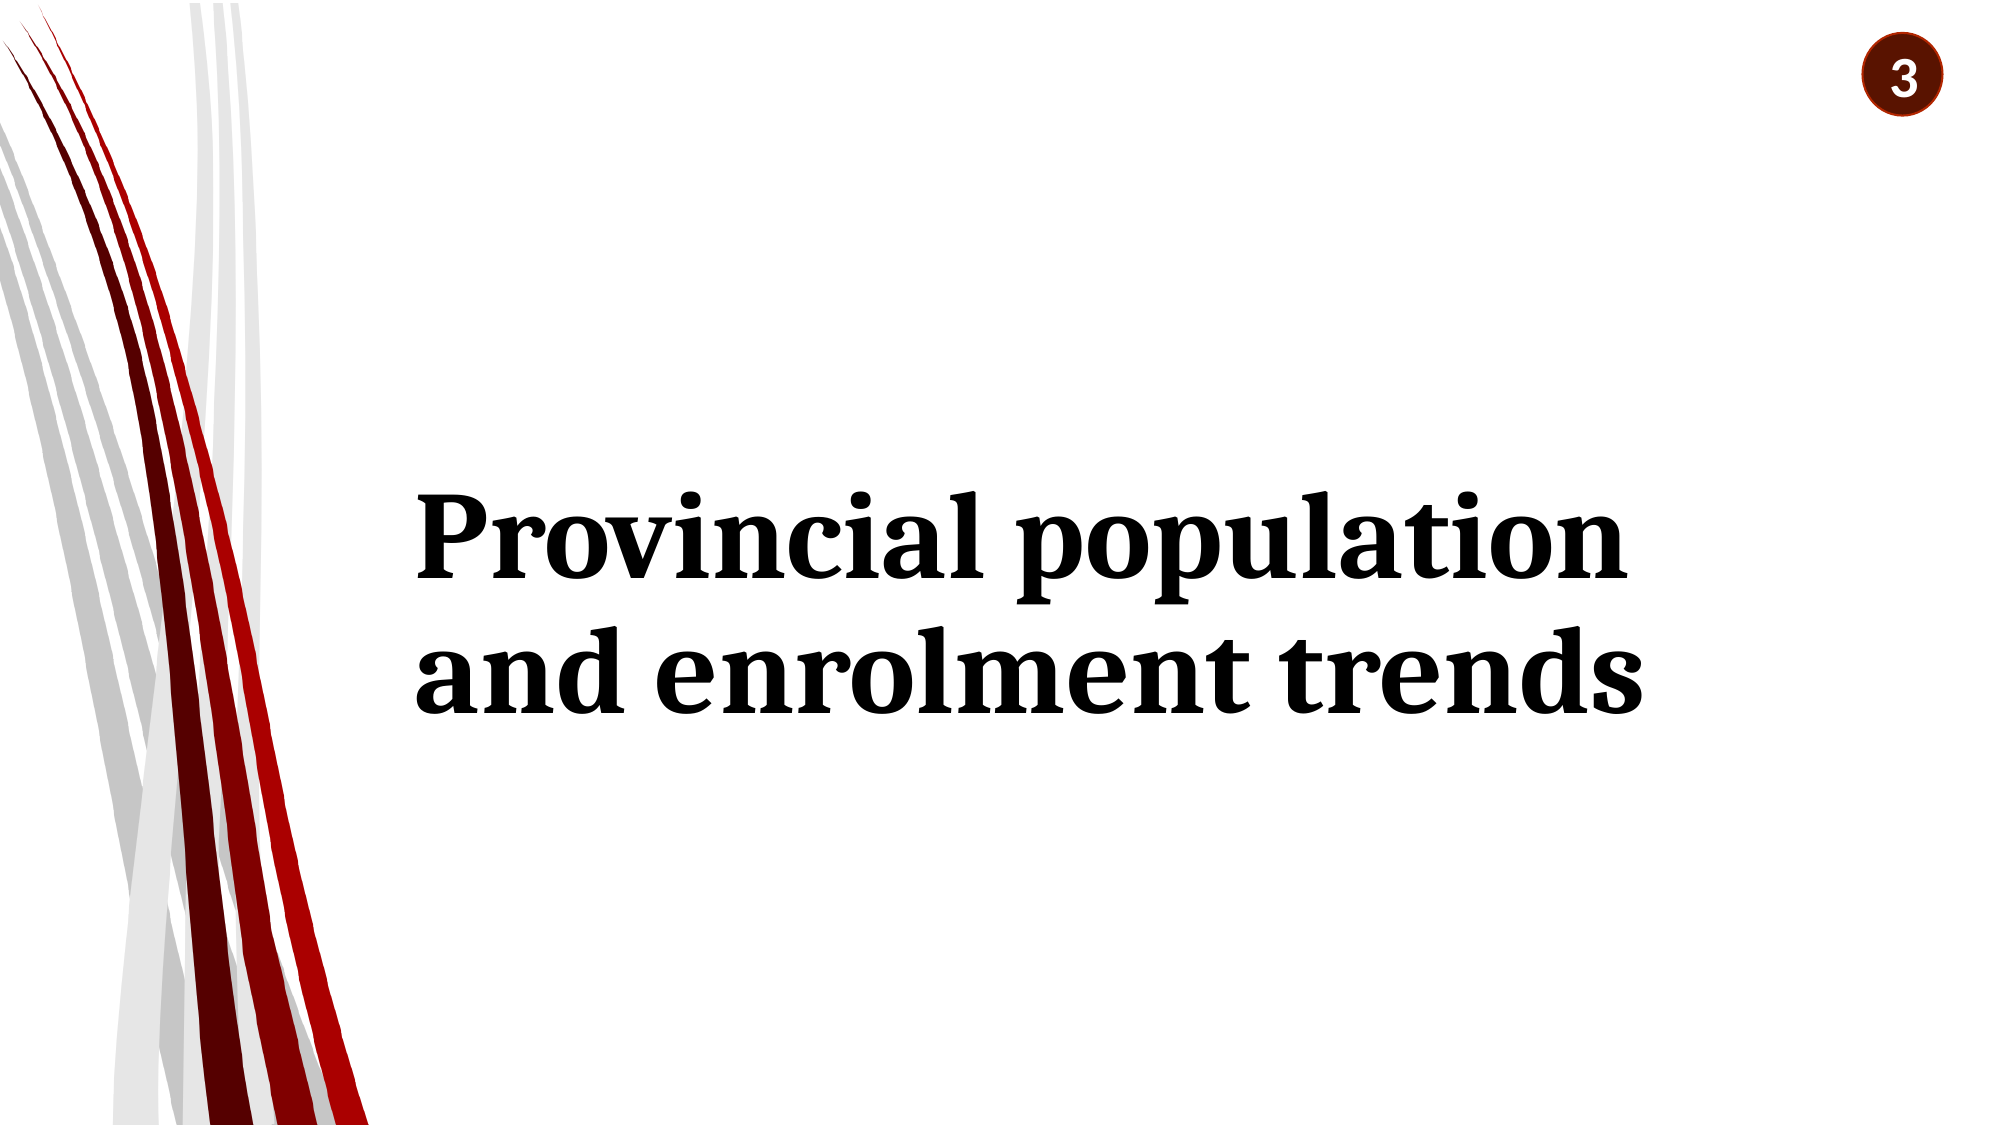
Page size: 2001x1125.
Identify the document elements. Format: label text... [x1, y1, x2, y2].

text_box 3 [1862, 32, 1943, 116]
title Provincial population and enrolment trends [399, 280, 1862, 749]
picture [0, 3, 400, 1125]
